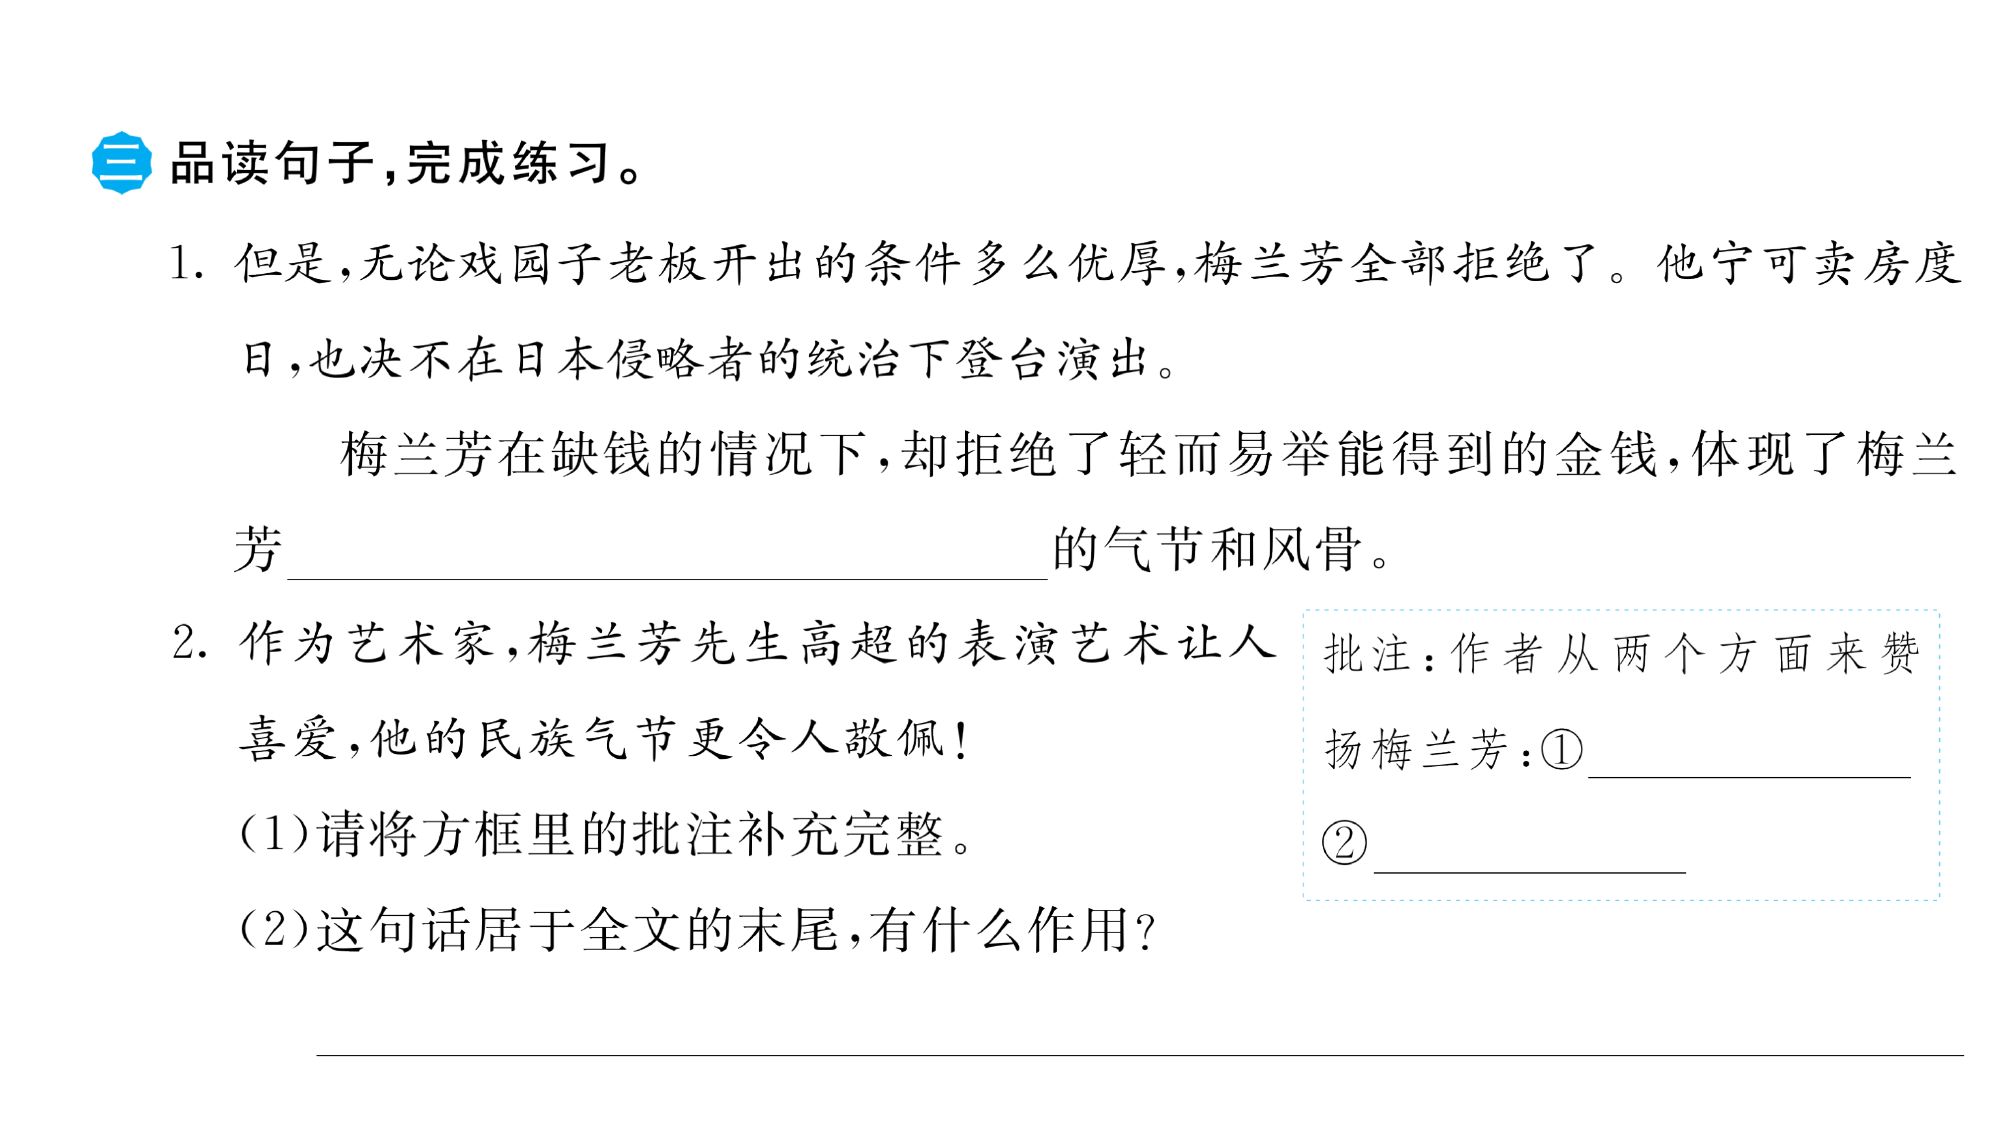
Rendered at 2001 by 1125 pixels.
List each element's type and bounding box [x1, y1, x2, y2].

picture [87, 117, 2000, 1077]
